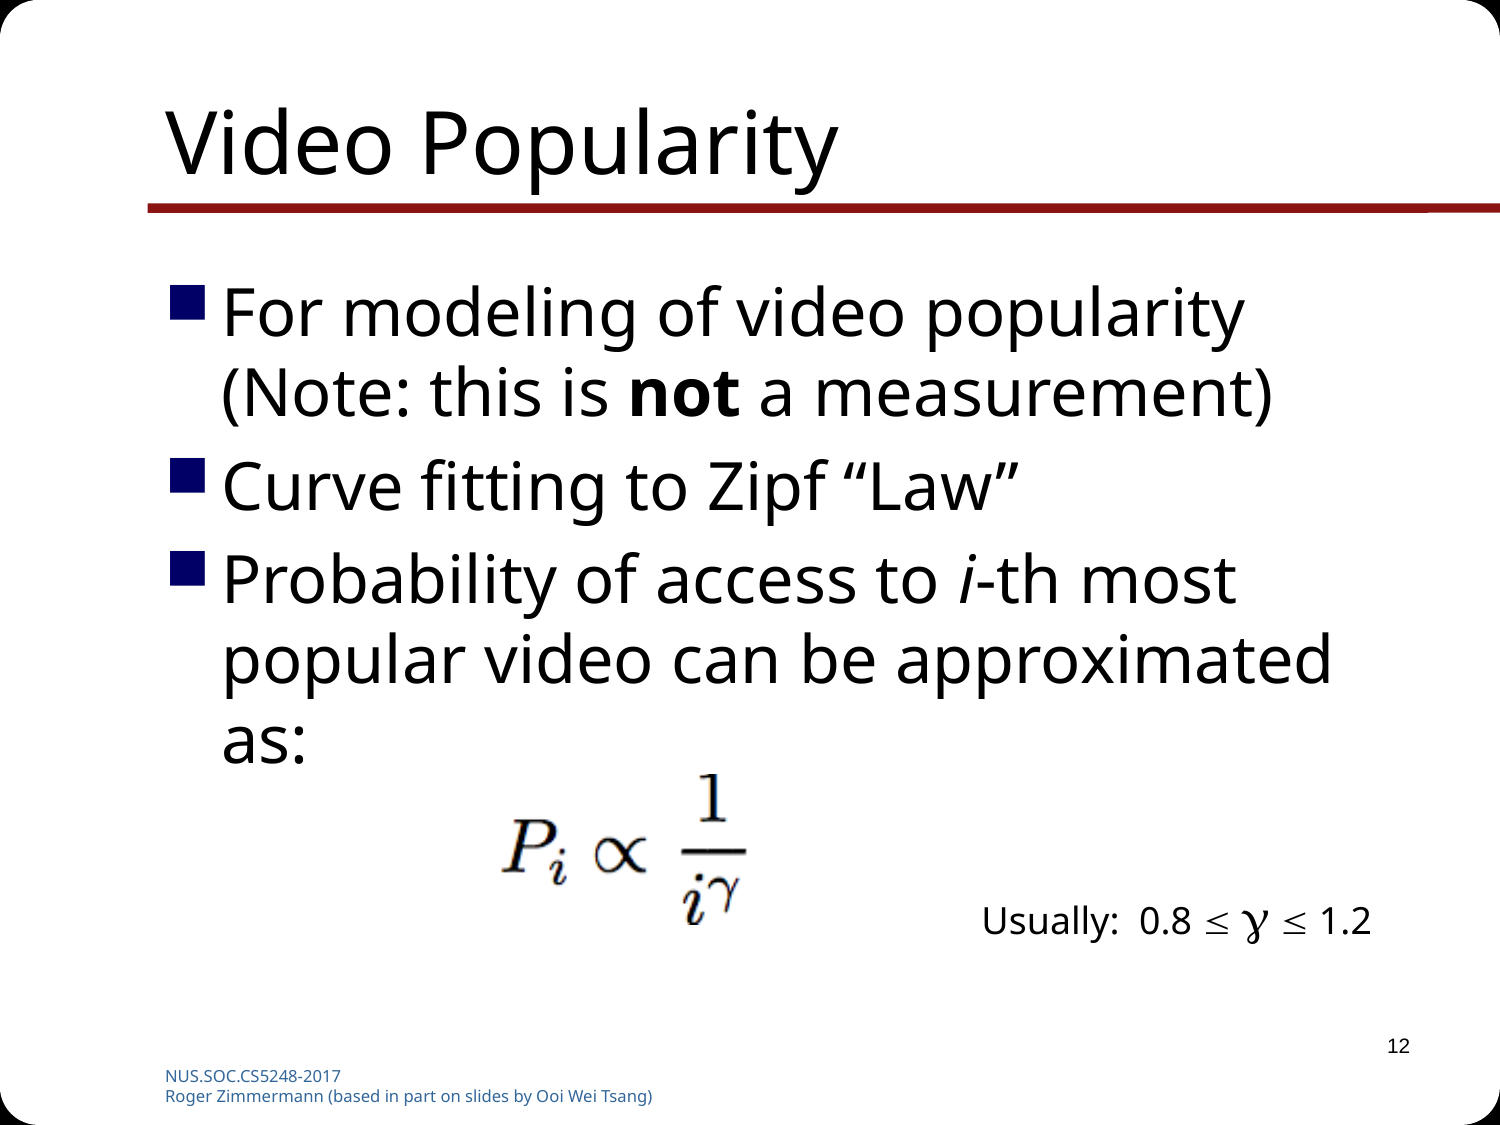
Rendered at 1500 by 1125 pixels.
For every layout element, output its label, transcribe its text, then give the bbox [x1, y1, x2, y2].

text_box Usually: 0.8    1.2 [966, 876, 1388, 952]
list For modeling of video popularity (Note: this is not a measurement) Curve fitting to Zipf “Law” Probability of access to i-th most popular video can be approximated as: [149, 262, 1426, 1006]
picture [499, 774, 755, 926]
slide_number NUS.SOC.CS5248-2017 Roger Zimmermann (based in part on slides by Ooi Wei Tsang) [149, 1058, 549, 1101]
title Video Popularity [149, 45, 1426, 234]
footer [549, 1024, 1038, 1101]
slide_number 12 [1112, 1024, 1426, 1101]
